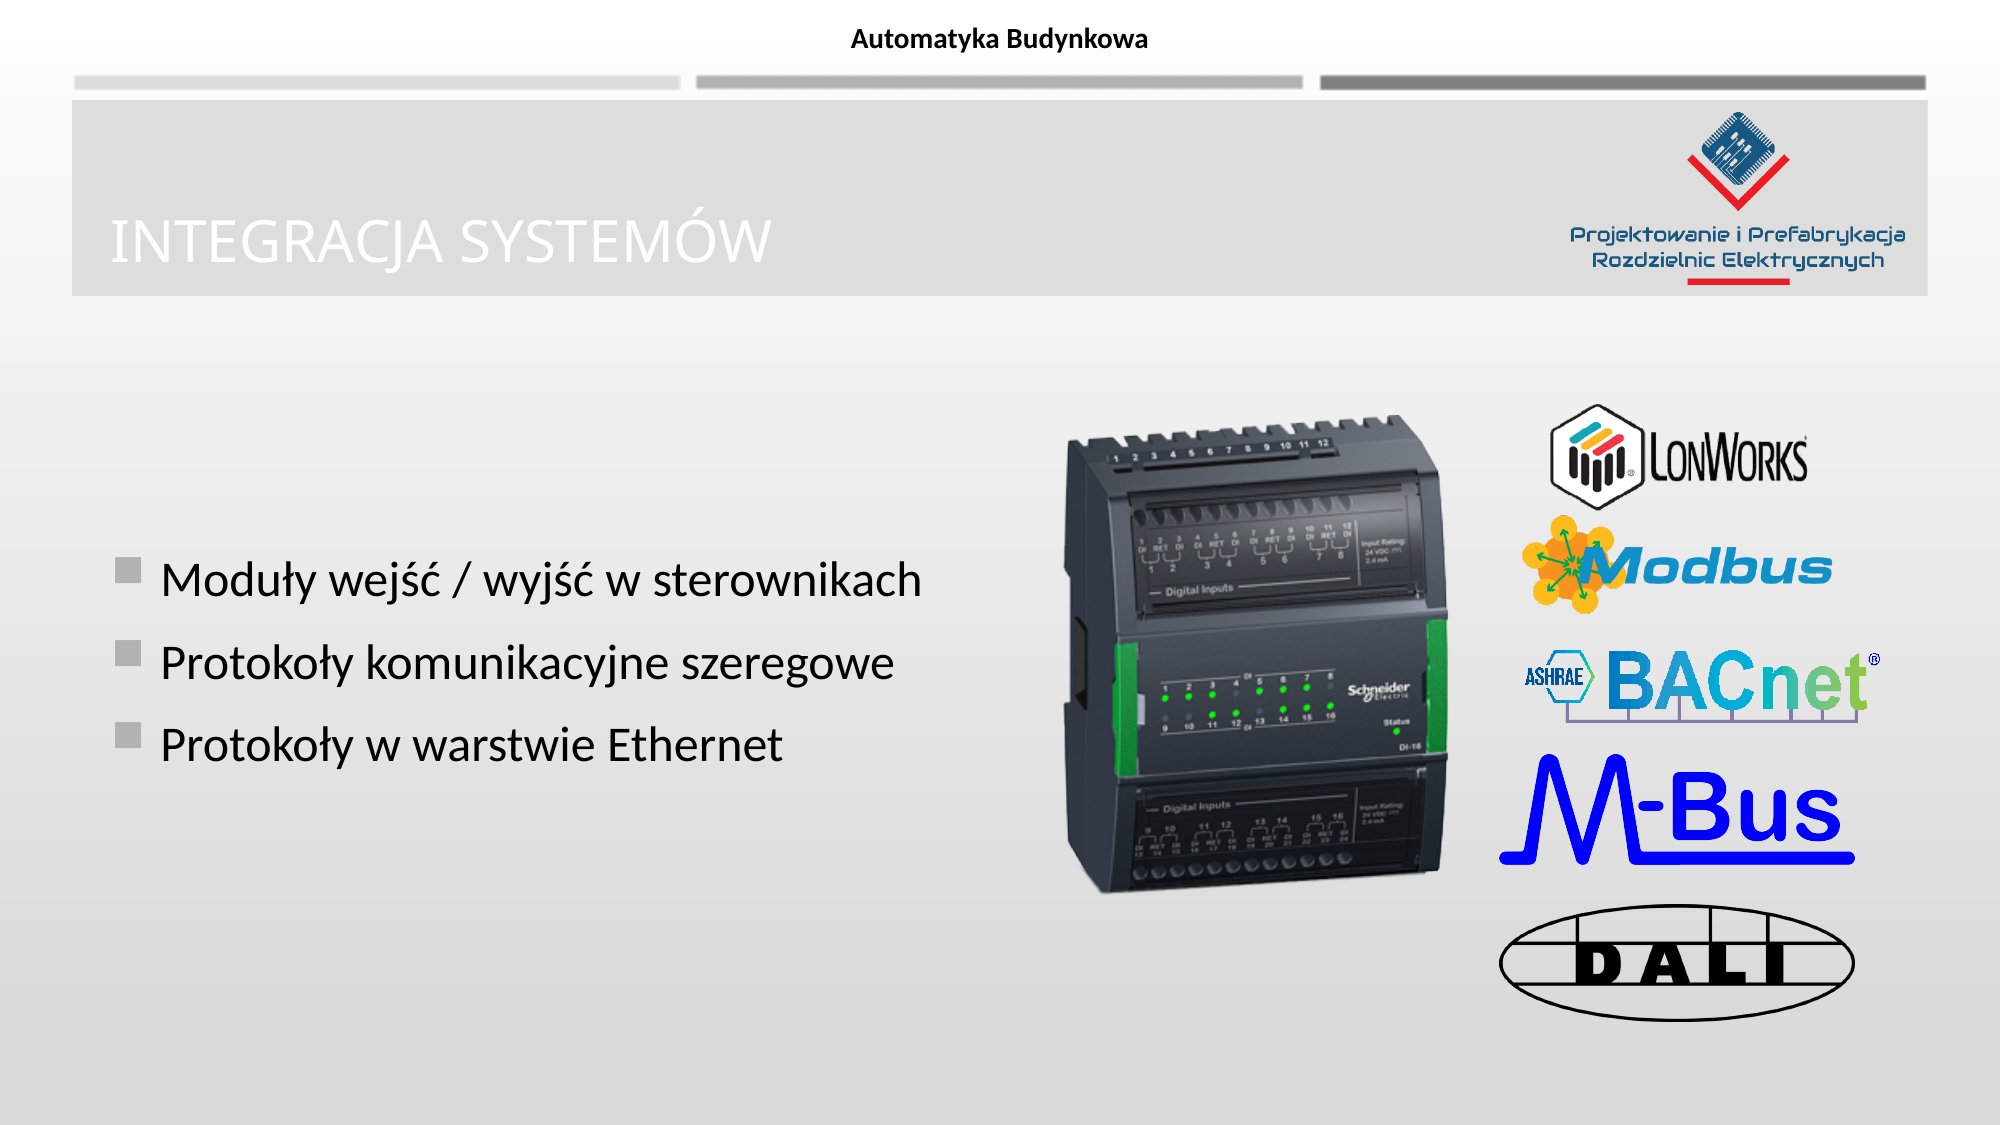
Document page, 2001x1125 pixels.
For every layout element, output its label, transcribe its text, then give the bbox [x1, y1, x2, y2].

picture [1499, 904, 1855, 1022]
list Moduły wejść / wyjść w sterownikach Protokoły komunikacyjne szeregowe Protokoły w warstwie Ethernet [95, 357, 1905, 962]
text_box Automatyka Budynkowa [0, 11, 2000, 62]
title Integracja systemów [95, 115, 1571, 282]
picture [1063, 415, 1450, 904]
picture [1499, 361, 1880, 723]
picture [1499, 754, 1855, 865]
picture [1571, 111, 1905, 285]
